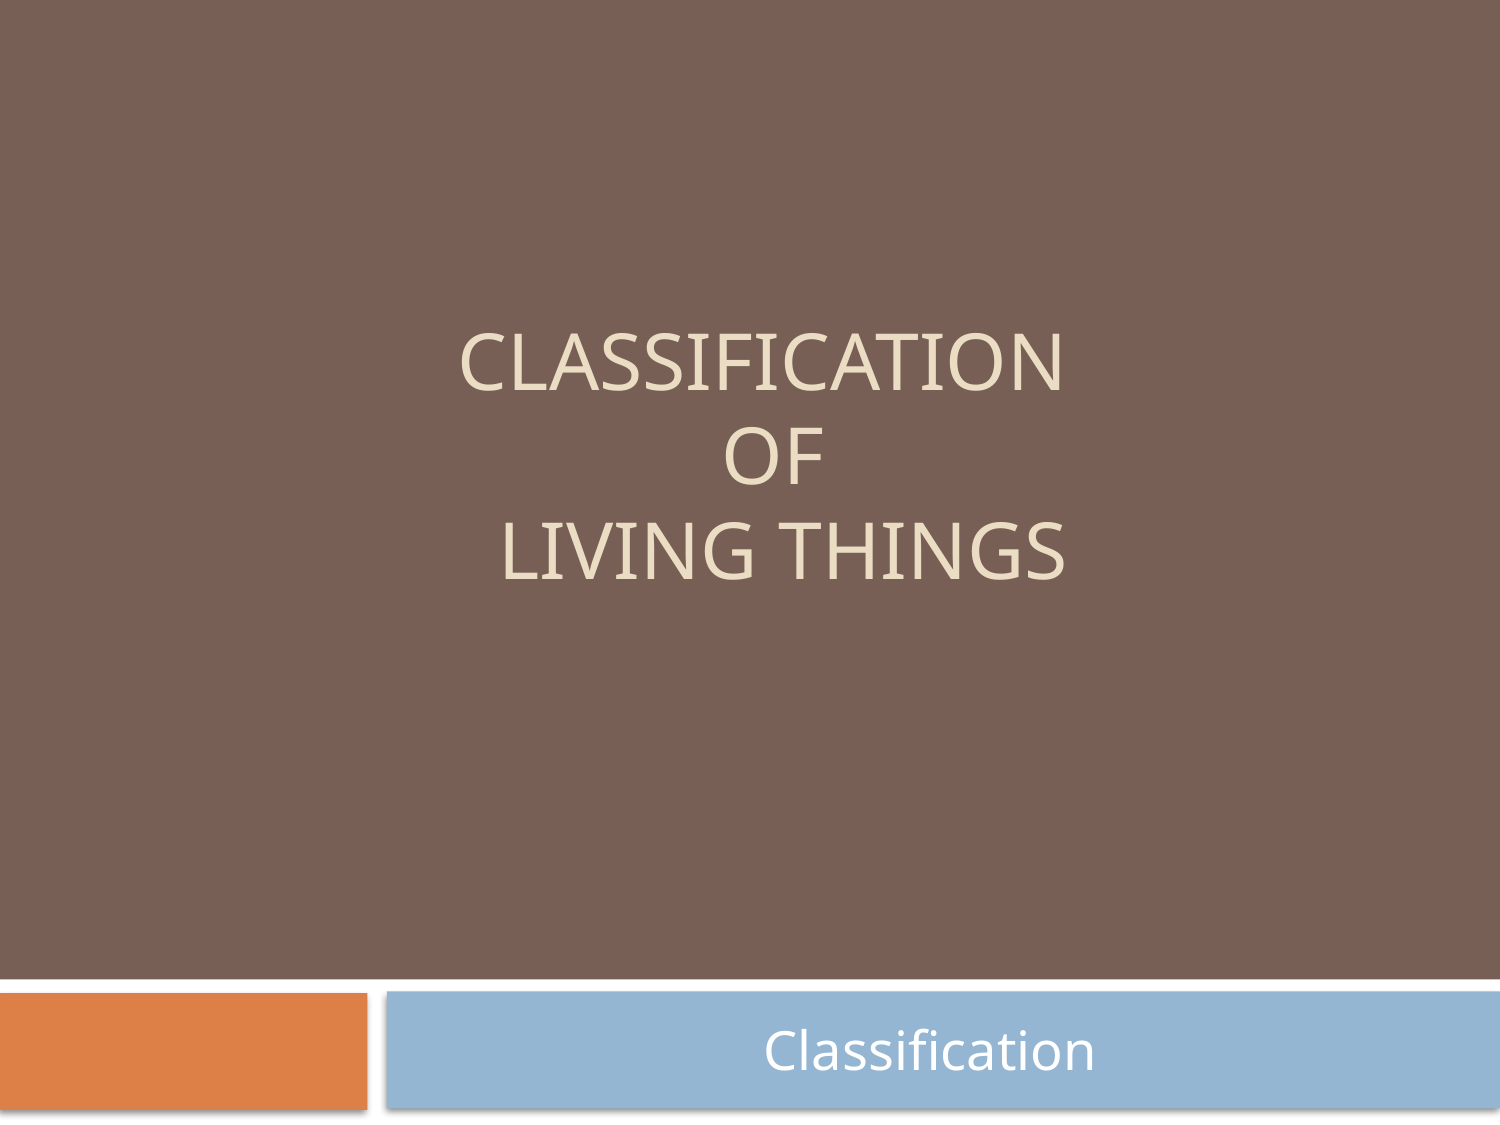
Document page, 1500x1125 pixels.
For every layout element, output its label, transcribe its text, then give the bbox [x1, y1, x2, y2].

title Classification of living things [242, 302, 1305, 603]
subtitle Classification [387, 992, 1488, 1105]
